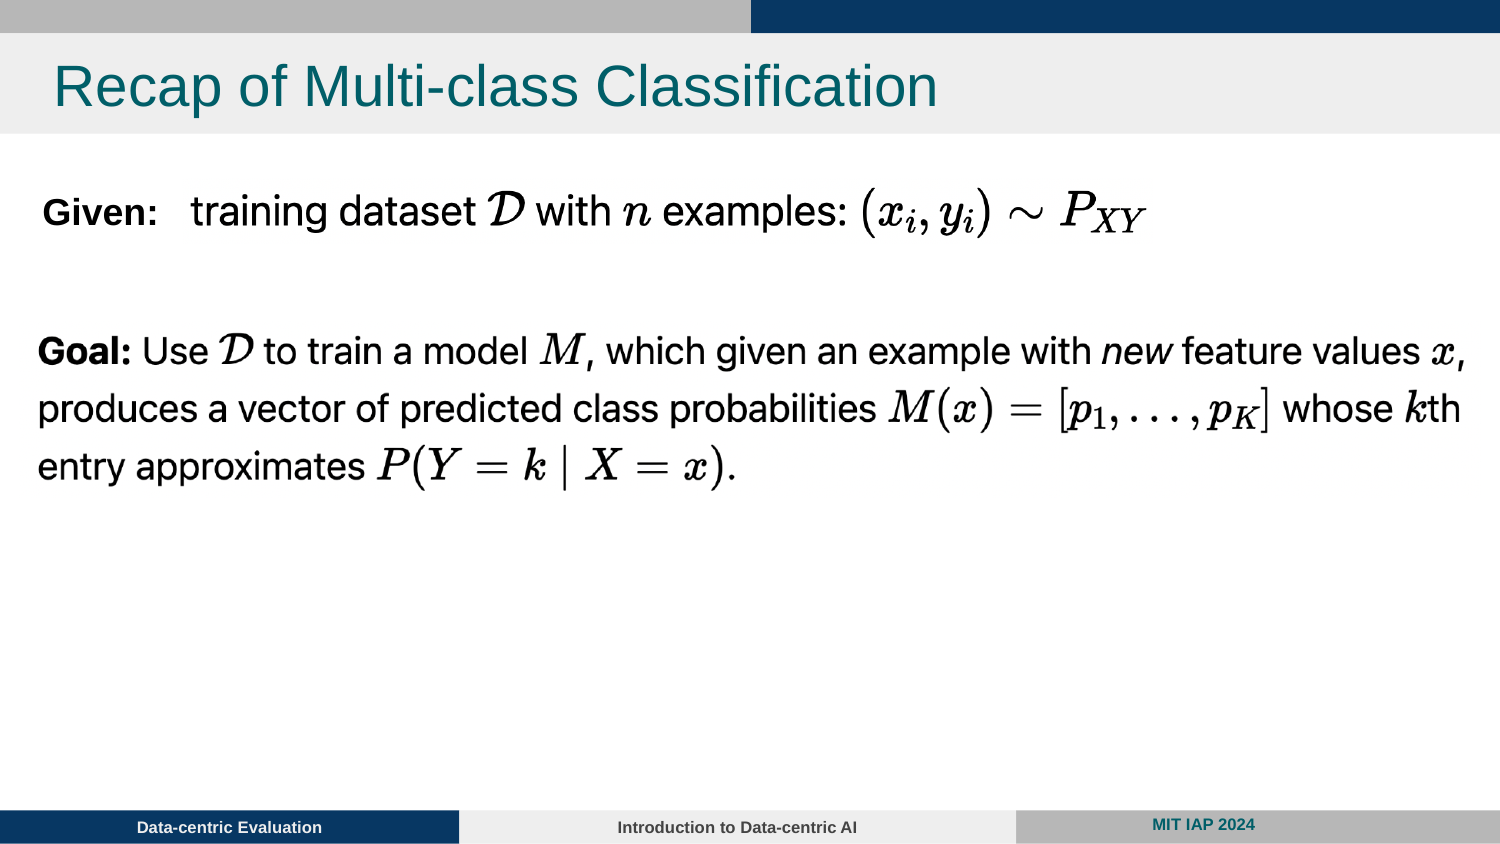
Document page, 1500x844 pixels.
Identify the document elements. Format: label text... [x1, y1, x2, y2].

text_box Given: [27, 173, 182, 249]
picture [181, 178, 1154, 244]
picture [18, 321, 1481, 498]
title Recap of Multi-class Classification [38, 33, 1437, 134]
